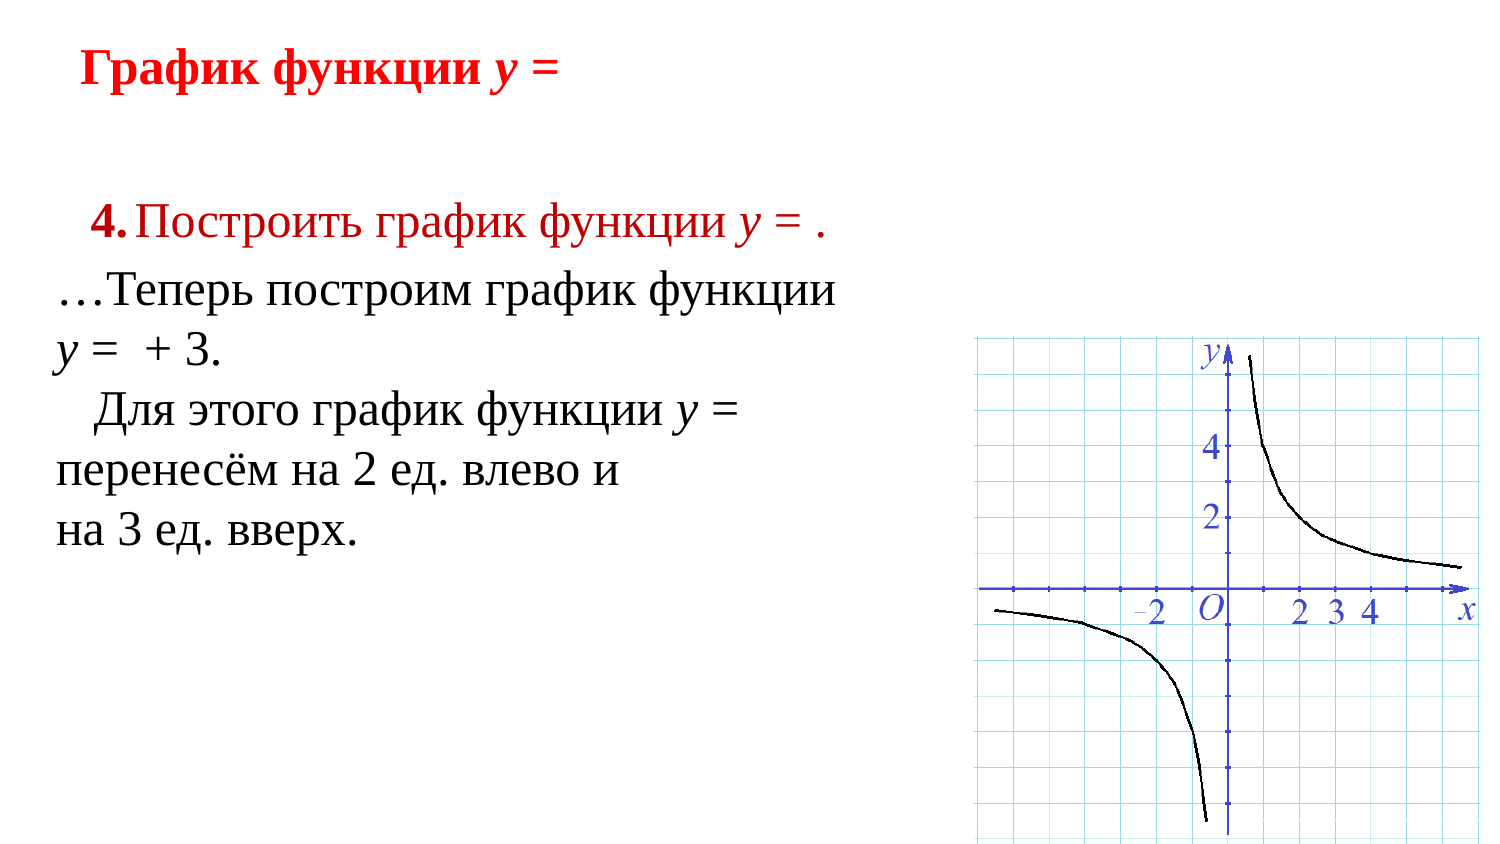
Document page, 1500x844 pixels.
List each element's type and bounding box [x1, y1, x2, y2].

subtitle [41, 150, 1471, 800]
picture [974, 336, 1497, 844]
